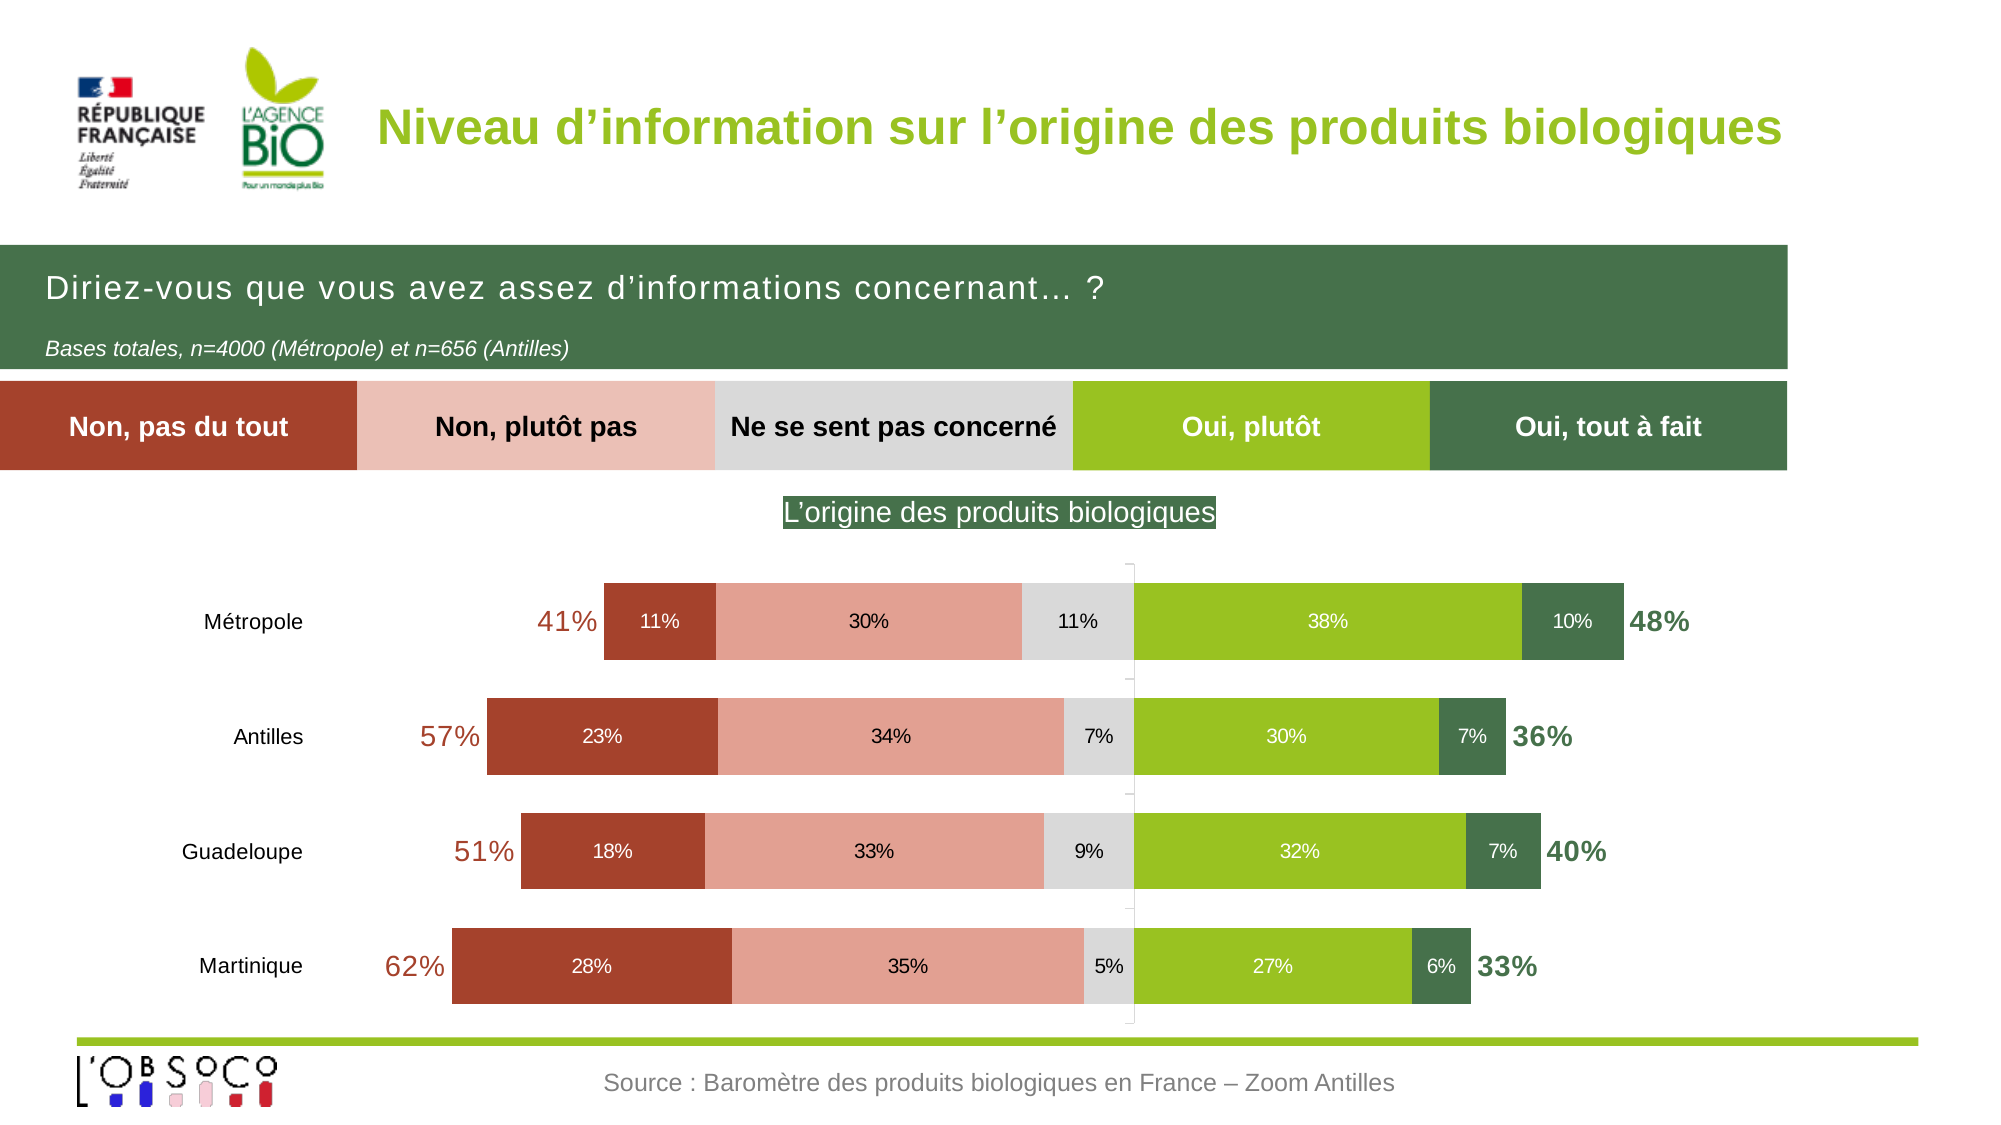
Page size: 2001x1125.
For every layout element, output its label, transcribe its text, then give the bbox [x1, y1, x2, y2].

text_box Ne se sent pas concerné [714, 380, 1074, 471]
title Niveau d’information sur l’origine des produits biologiques [377, 57, 1788, 201]
picture [77, 1056, 277, 1107]
text_box Oui, tout à fait [1429, 380, 1788, 471]
list Bases totales, n=4000 (Métropole) et n=656 (Antilles) [45, 334, 1788, 365]
chart [76, 563, 1775, 1025]
text_box Non, plutôt pas [357, 380, 714, 471]
text_box Oui, plutôt [1074, 380, 1429, 471]
text_box Non, pas du tout [0, 380, 357, 471]
text_box L’origine des produits biologiques [581, 486, 1419, 536]
list Diriez-vous que vous avez assez d’informations concernant… ? [45, 244, 1788, 332]
picture [0, 0, 430, 234]
